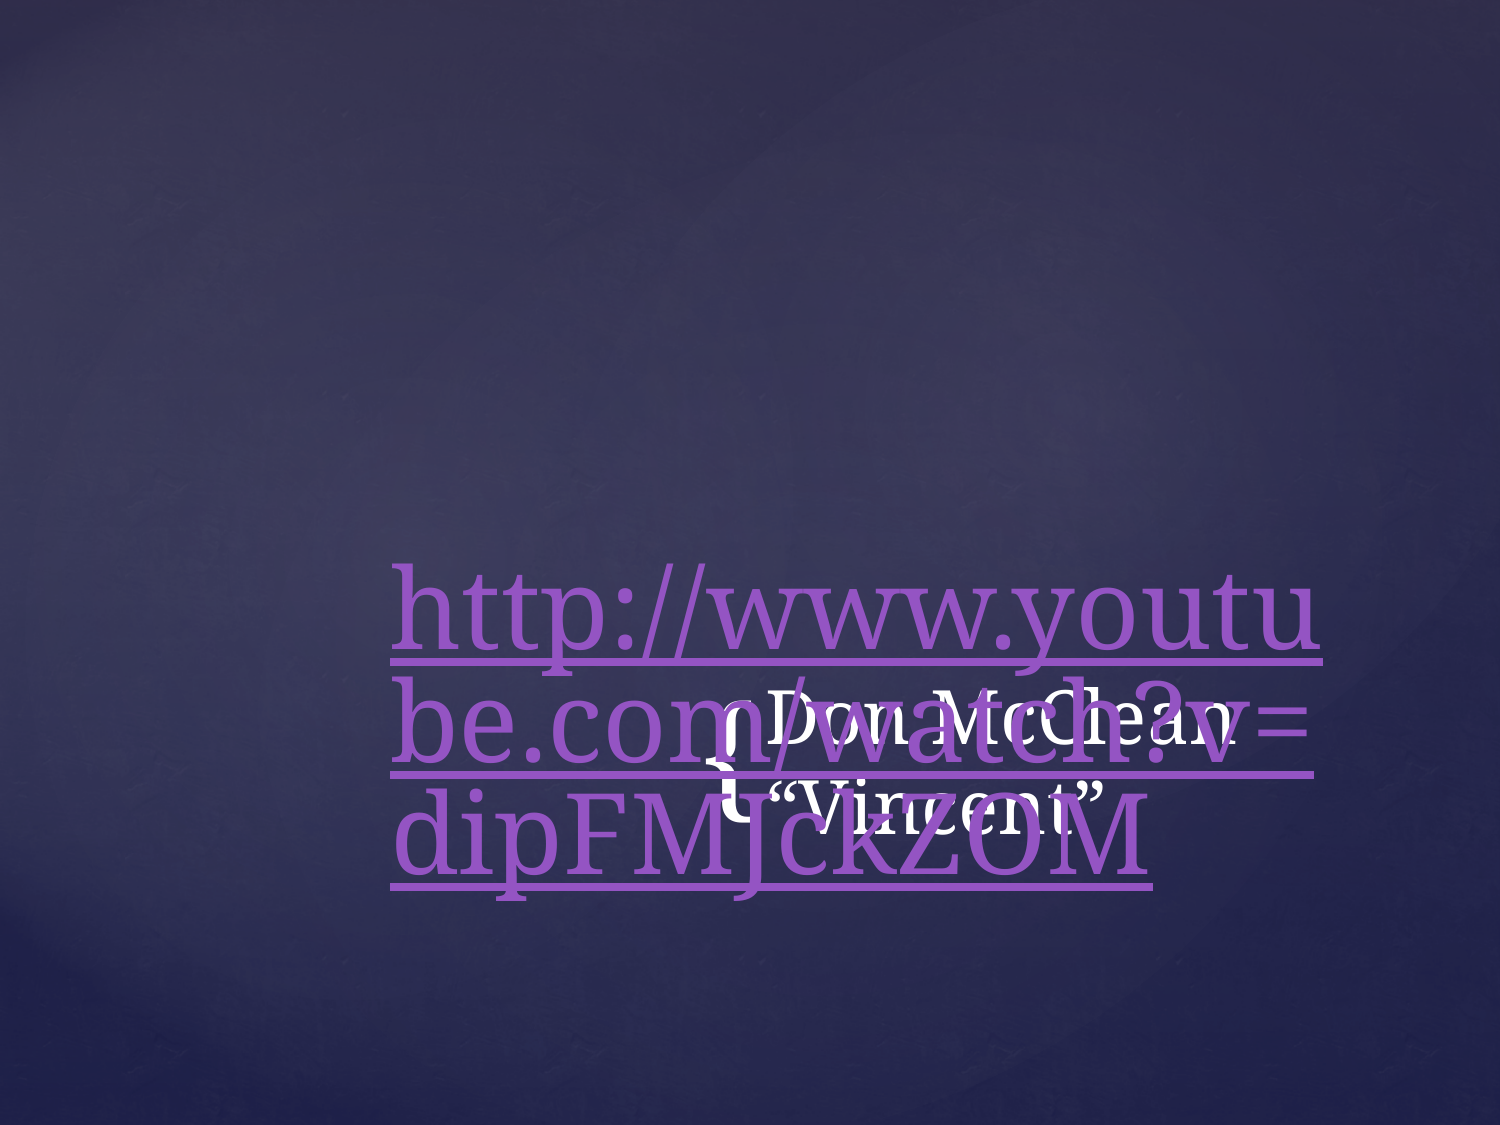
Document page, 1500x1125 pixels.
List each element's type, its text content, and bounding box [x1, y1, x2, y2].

title http://www.youtube.com/watch?v=dipFMJckZOM [375, 312, 1365, 698]
list Don McClean “Vincent” [750, 700, 1363, 820]
